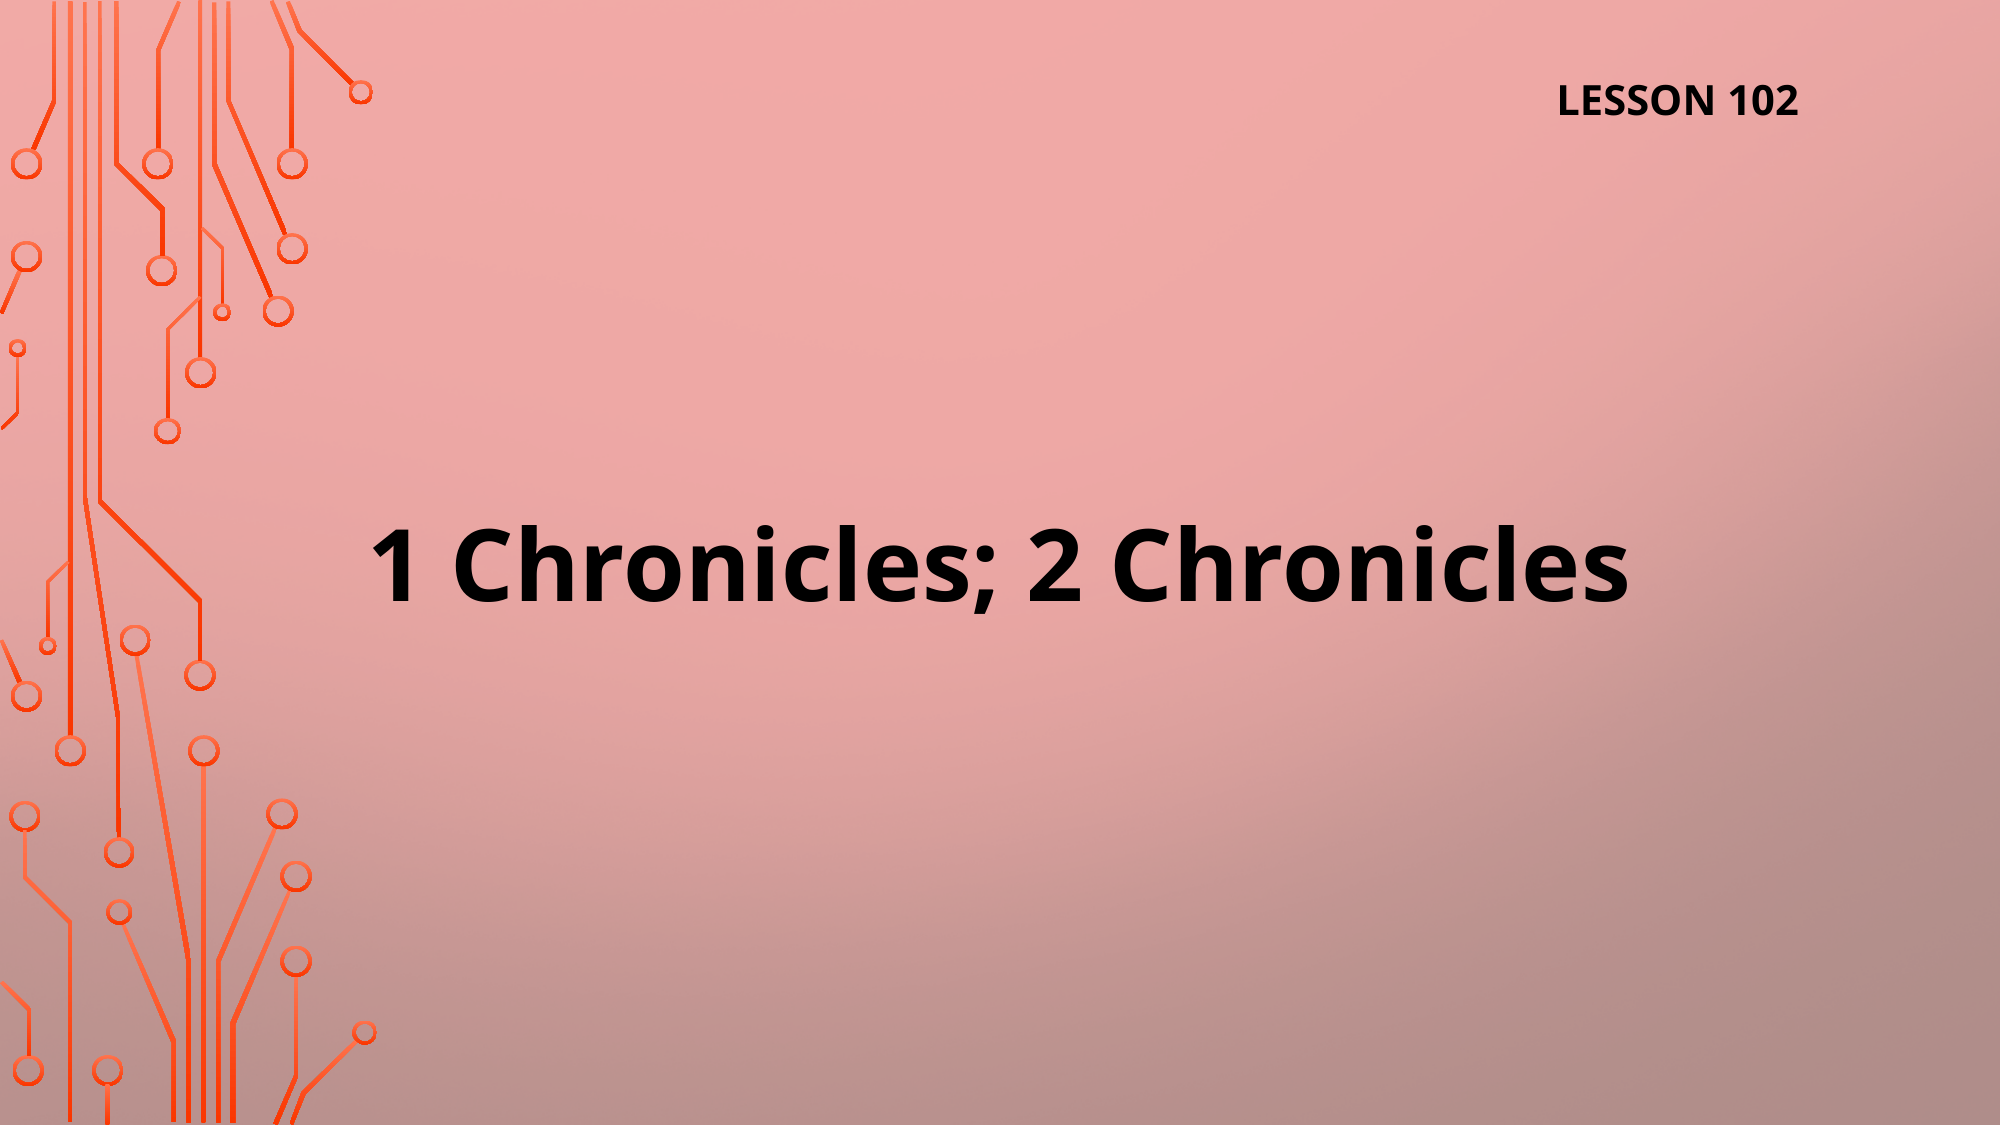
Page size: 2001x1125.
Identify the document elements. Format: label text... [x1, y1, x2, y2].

text_box 1 Chronicles; 2 Chronicles [352, 494, 1648, 629]
text_box LESSON 102 [1541, 66, 1818, 190]
